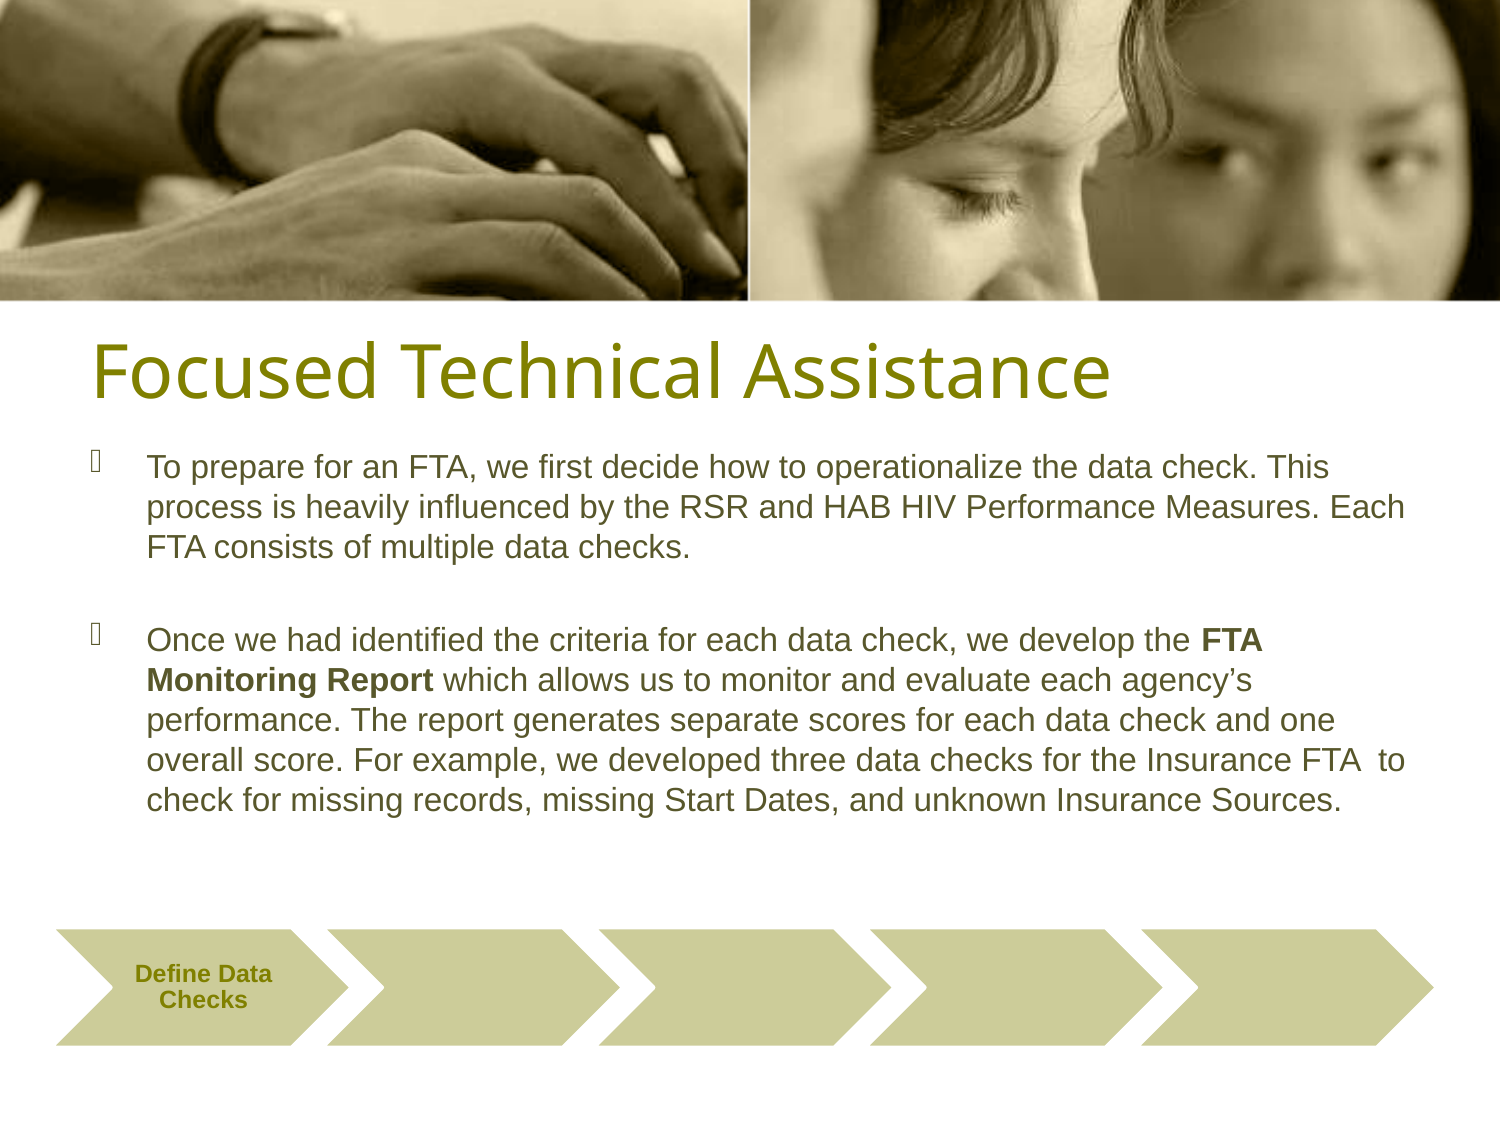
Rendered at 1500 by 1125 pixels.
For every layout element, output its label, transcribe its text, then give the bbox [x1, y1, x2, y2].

picture [0, 0, 1500, 1125]
text_box To prepare for an FTA, we first decide how to operationalize the data check. This process is heavily influenced by the RSR and HAB HIV Performance Measures. Each FTA consists of multiple data checks. Once we had identified the criteria for each data check, we develop the FTA Monitoring Report which allows us to monitor and evaluate each agency’s performance. The report generates separate scores for each data check and one overall score. For example, we developed three data checks for the Insurance FTA to check for missing records, missing Start Dates, and unknown Insurance Sources. [74, 437, 1438, 874]
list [49, 874, 1438, 1101]
title Focused Technical Assistance [75, 299, 1438, 437]
